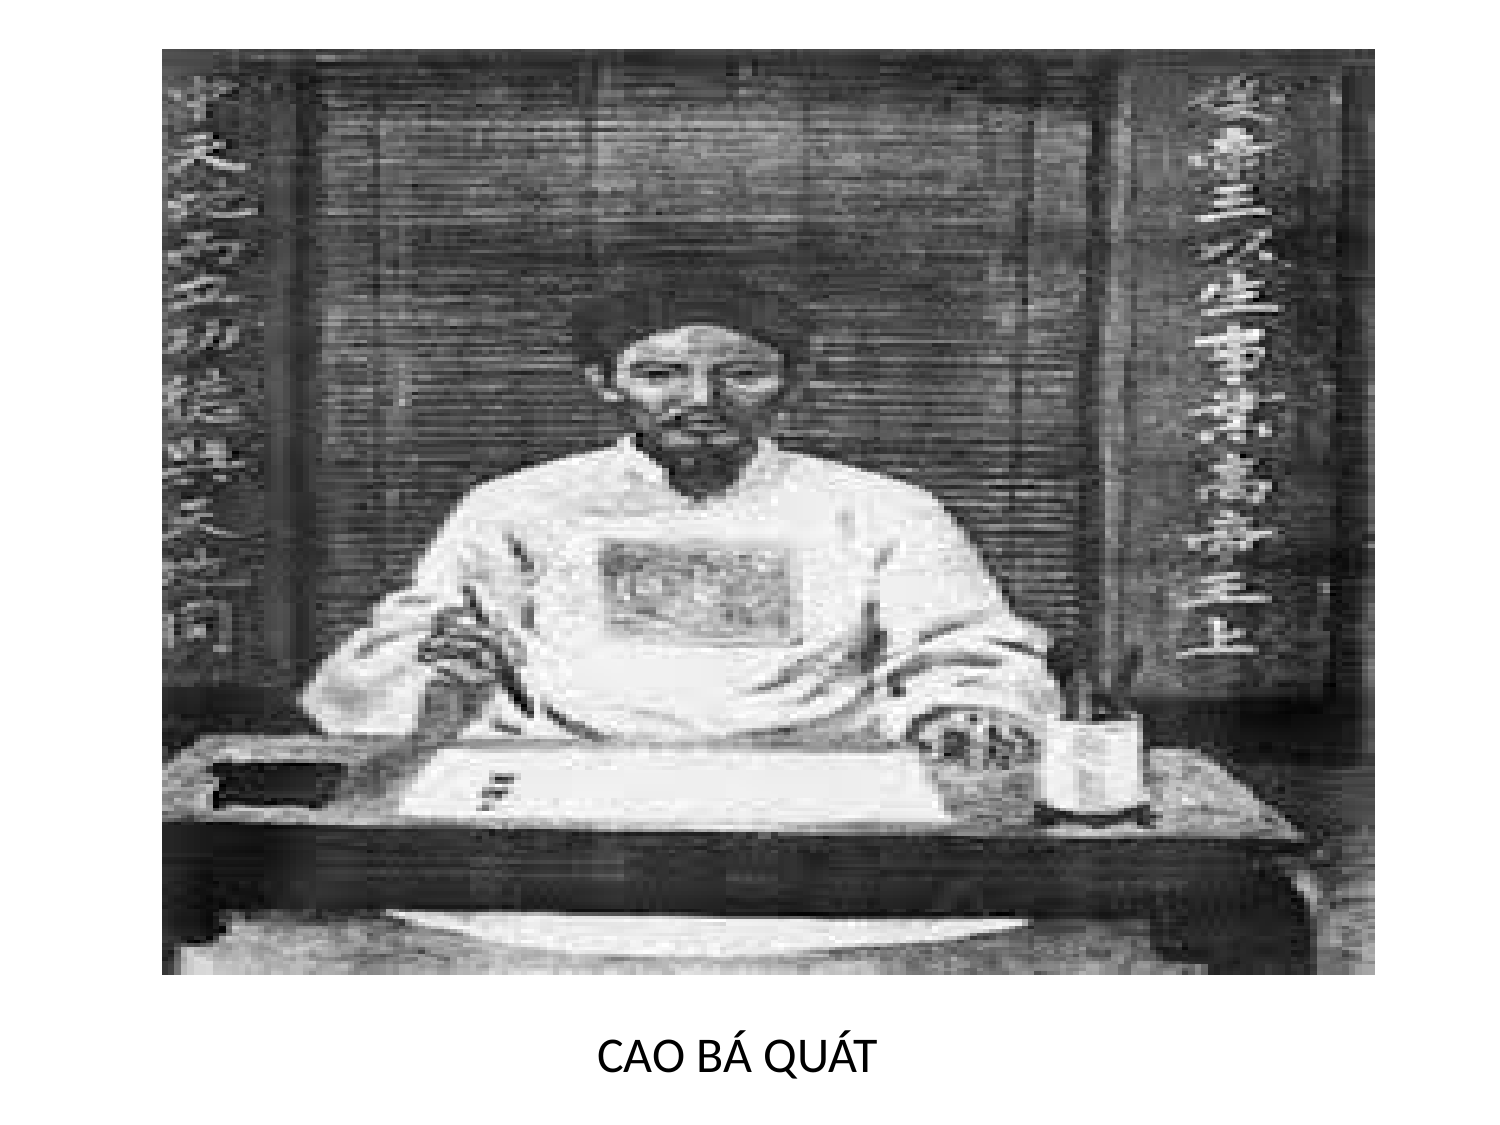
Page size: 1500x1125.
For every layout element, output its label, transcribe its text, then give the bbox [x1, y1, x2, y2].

title CAO BÁ QUÁT [500, 1012, 975, 1093]
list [162, 49, 1376, 976]
